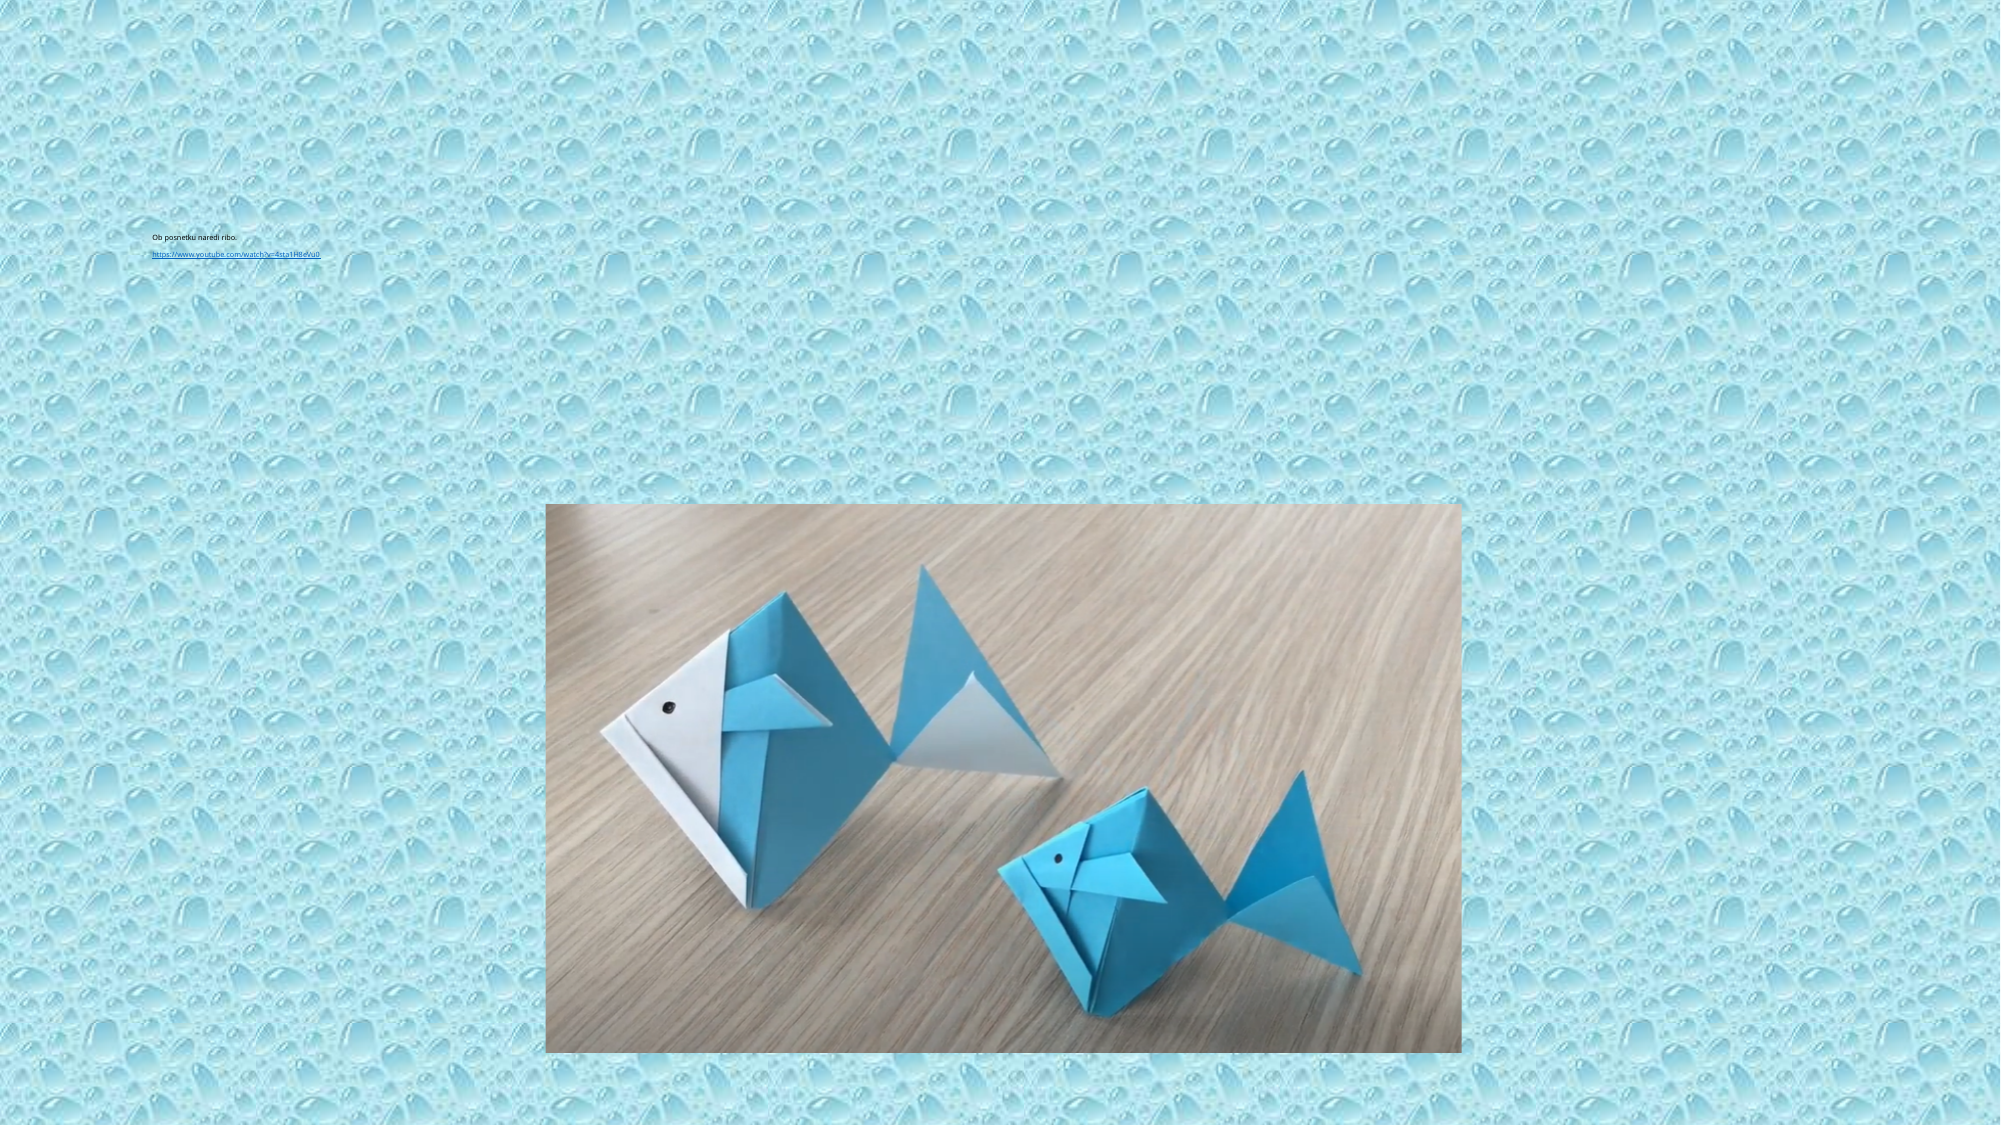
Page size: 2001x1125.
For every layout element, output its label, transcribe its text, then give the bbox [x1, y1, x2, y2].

picture [0, 0, 2001, 1125]
title Ob posnetku naredi ribo. https://www.youtube.com/watch?v=4sta1H8eVu0 [137, 216, 1870, 278]
